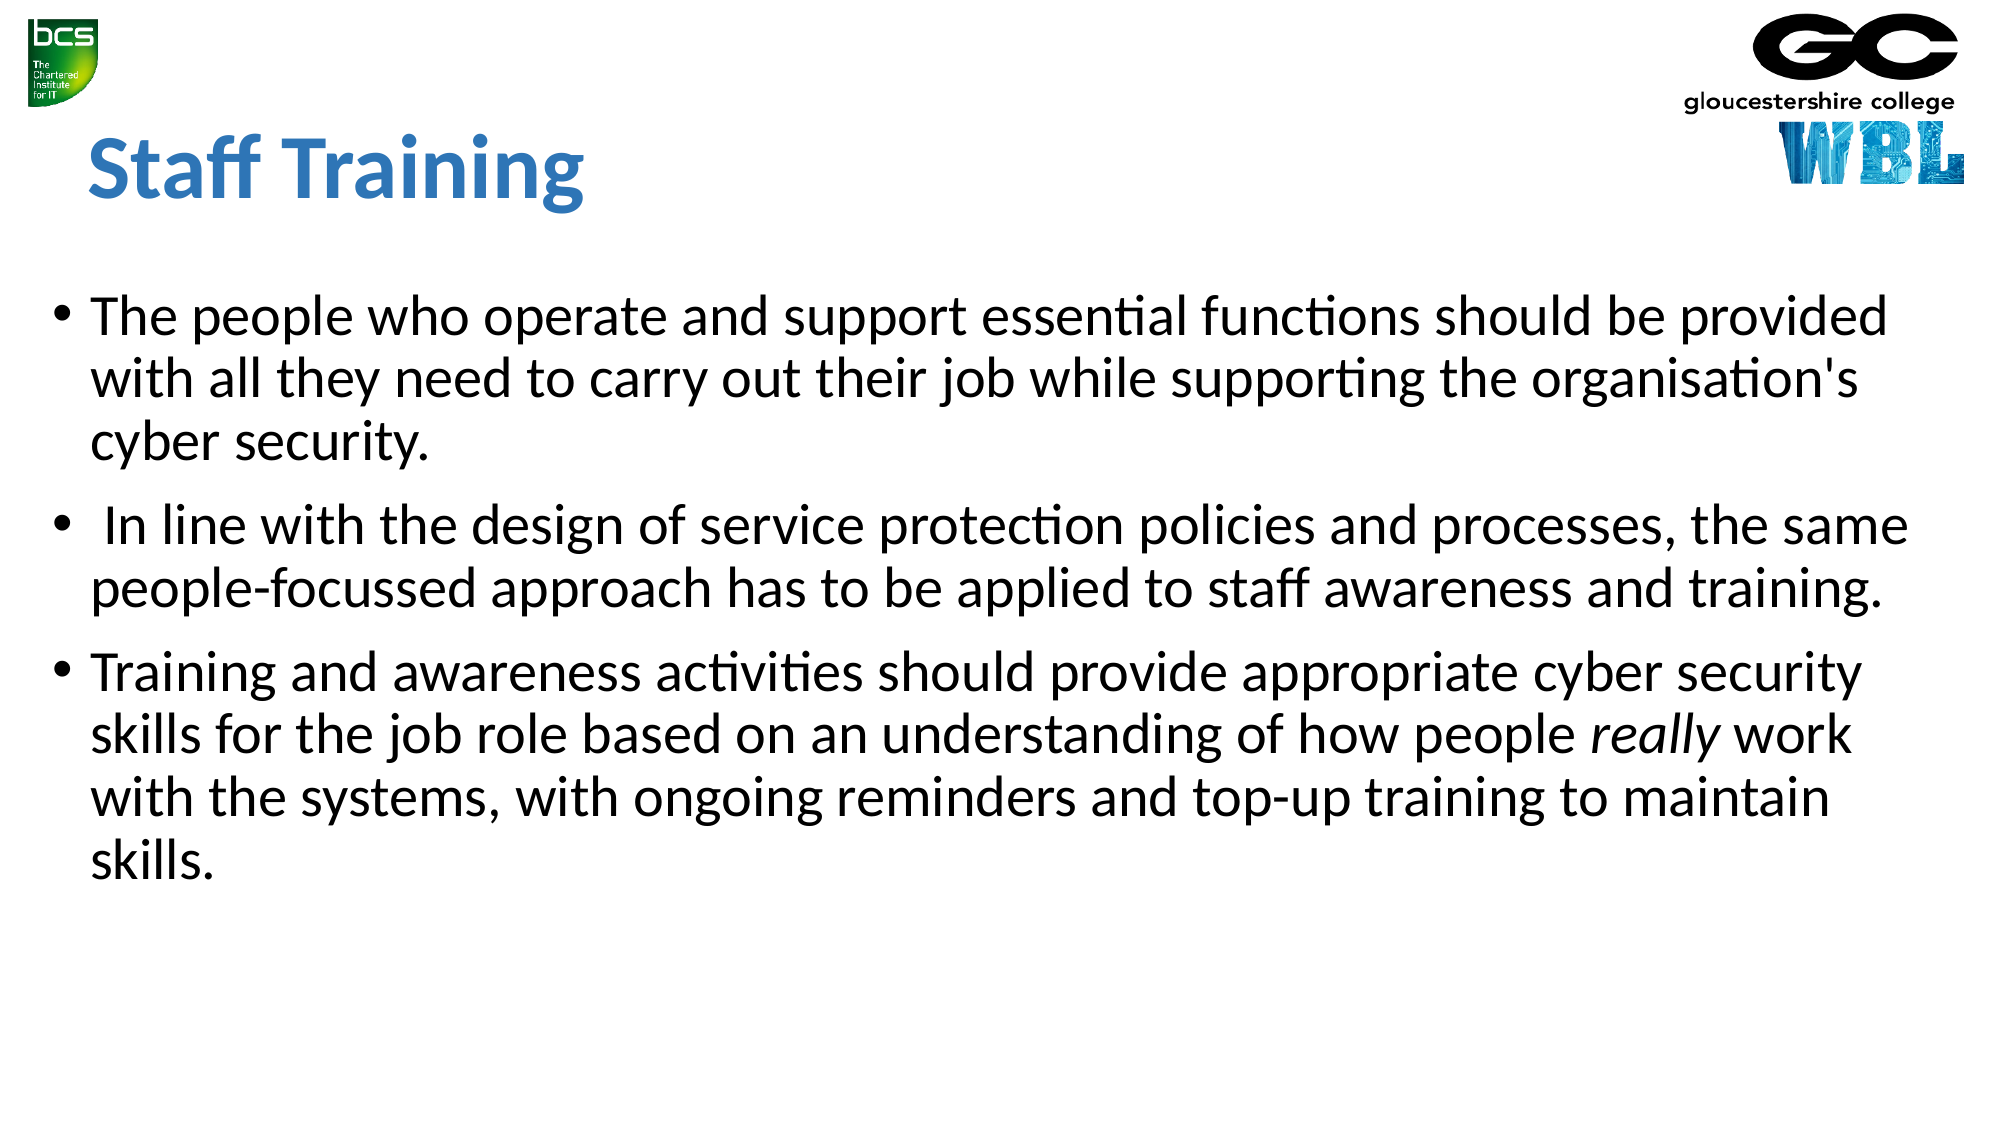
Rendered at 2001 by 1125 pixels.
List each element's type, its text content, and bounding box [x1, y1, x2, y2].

title Staff Training [51, 59, 1953, 278]
picture [1953, 163, 1959, 172]
picture [28, 19, 98, 107]
list The people who operate and support essential functions should be provided with all they need to carry out their job while supporting the organisation's cyber security. In line with the design of service protection policies and processes, the same people-focussed approach has to be applied to staff awareness and training. Training and awareness activities should provide appropriate cyber security skills for the job role based on an understanding of how people really work with the systems, with ongoing reminders and top-up training to maintain skills. [37, 277, 1939, 954]
picture [1674, 5, 1964, 155]
